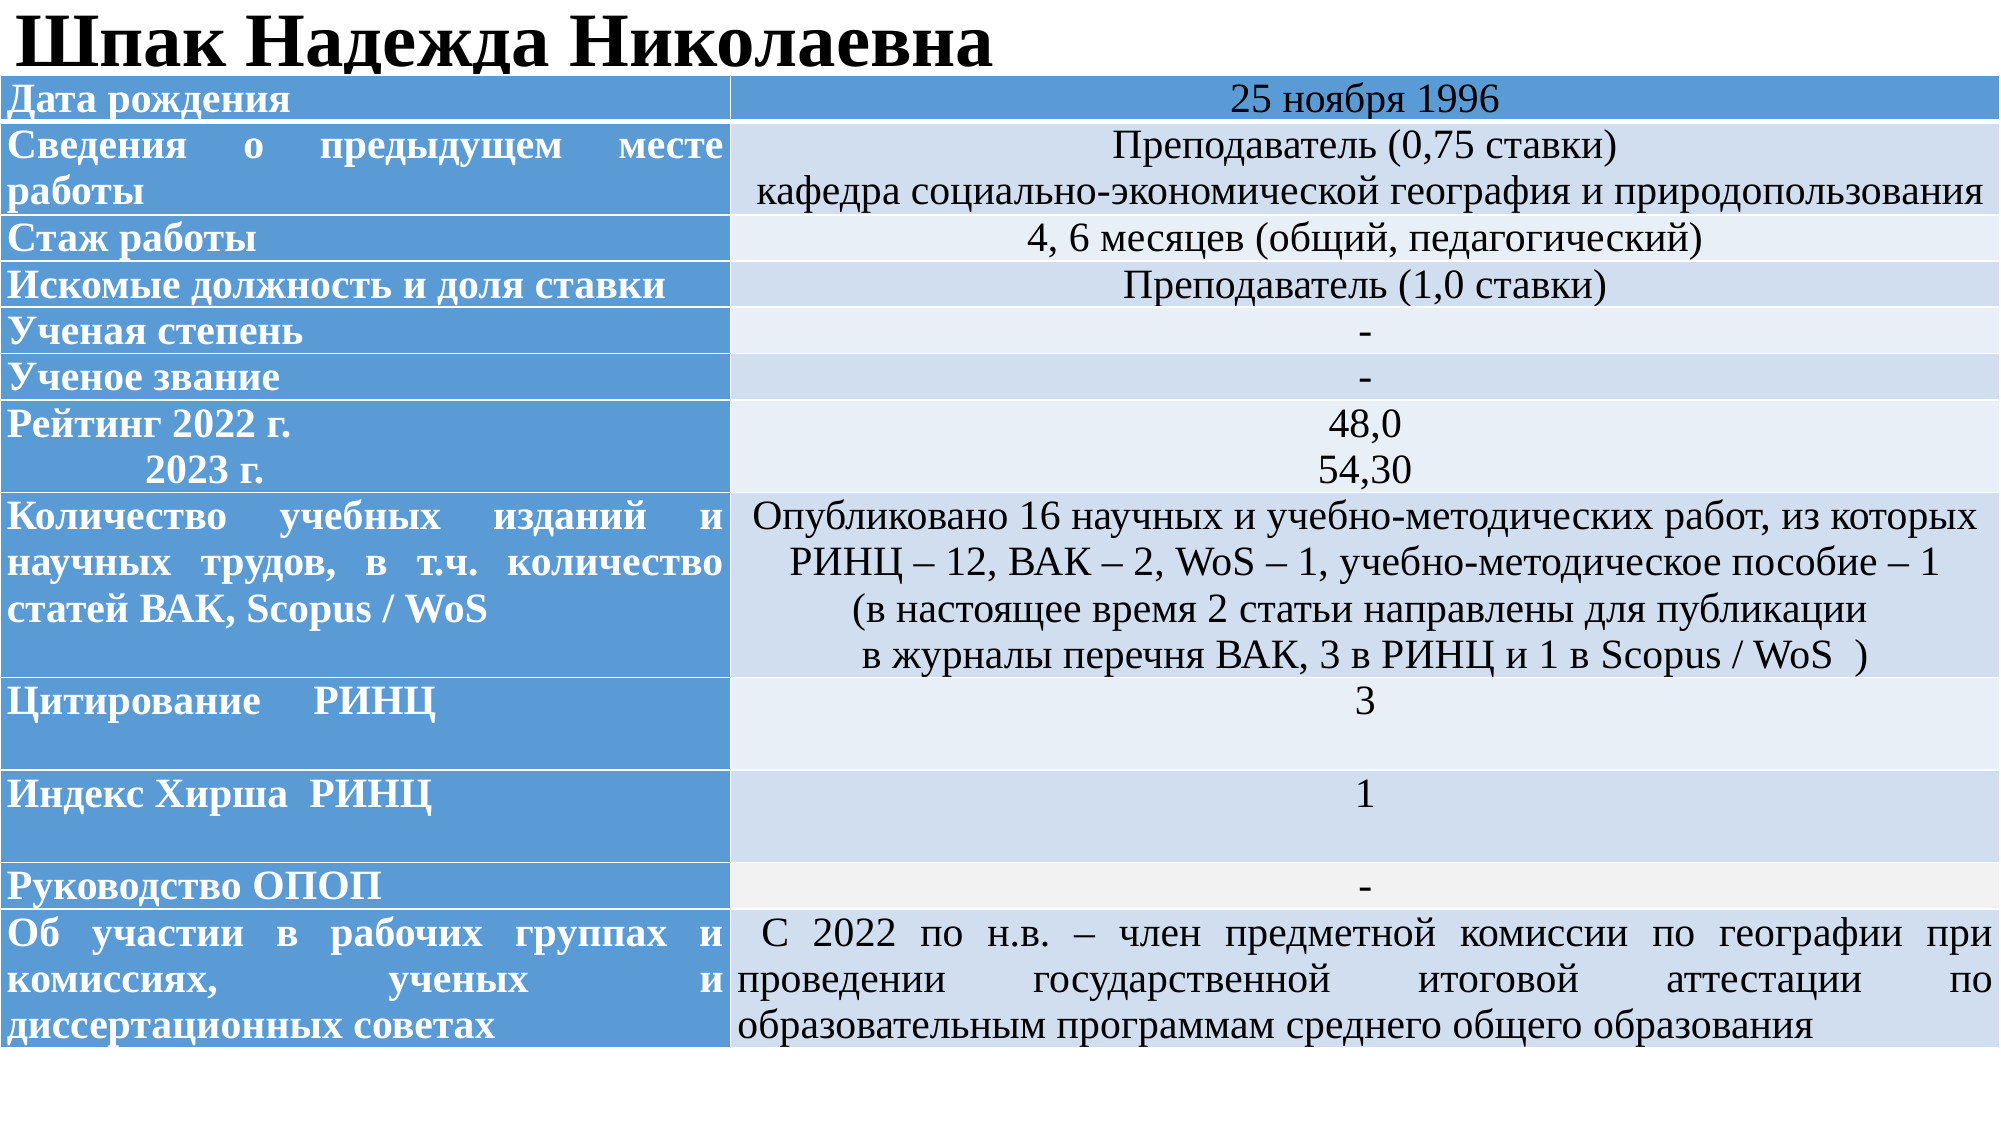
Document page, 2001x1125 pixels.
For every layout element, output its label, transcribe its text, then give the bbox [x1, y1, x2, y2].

table_cell - [731, 354, 1999, 399]
table_header 25 ноября 1996 [731, 76, 1999, 119]
table_cell Искомые должность и доля ставки [1, 262, 730, 306]
title Шпак Надежда Николаевна [0, 0, 1461, 74]
table_cell 3 [731, 678, 1999, 769]
table_cell Рейтинг 2022 г. 2023 г. [1, 401, 730, 492]
table_cell 48,0 54,30 [731, 401, 1999, 492]
table_cell Преподаватель (1,0 ставки) [731, 262, 1999, 306]
table_header Дата рождения [1, 76, 730, 119]
table_cell Преподаватель (0,75 ставки) кафедра социально-экономической география и природопользования [731, 124, 1999, 214]
table_cell Стаж работы [1, 216, 730, 260]
table_cell Цитирование РИНЦ [1, 678, 730, 769]
table_cell Количество учебных изданий и научных трудов, в т.ч. количество статей ВАК, Scopus / WoS [1, 493, 730, 677]
table_cell Индекс Хирша РИНЦ [1, 771, 730, 862]
table_cell 4, 6 месяцев (общий, педагогический) [731, 216, 1999, 260]
table_cell Ученое звание [1, 354, 730, 399]
table_cell Ученая степень [1, 308, 730, 353]
table_cell Опубликовано 16 научных и учебно-методических работ, из которых РИНЦ – 12, ВАК – 2, WoS – 1, учебно-методическое пособие – 1 (в настоящее время 2 статьи направлены для публикации в журналы перечня ВАК, 3 в РИНЦ и 1 в Scopus / WoS ) [731, 493, 1999, 677]
table_cell - [731, 863, 1999, 908]
table_cell Об участии в рабочих группах и комиссиях, ученых и диссертационных советах [1, 910, 730, 1047]
table_cell С 2022 по н.в. – член предметной комиссии по географии при проведении государственной итоговой аттестации по образовательным программам среднего общего образования [731, 910, 1999, 1047]
table_cell - [731, 308, 1999, 353]
table_cell 1 [731, 771, 1999, 862]
table_cell Руководство ОПОП [1, 863, 730, 908]
table_cell Сведения о предыдущем месте работы [1, 124, 730, 214]
